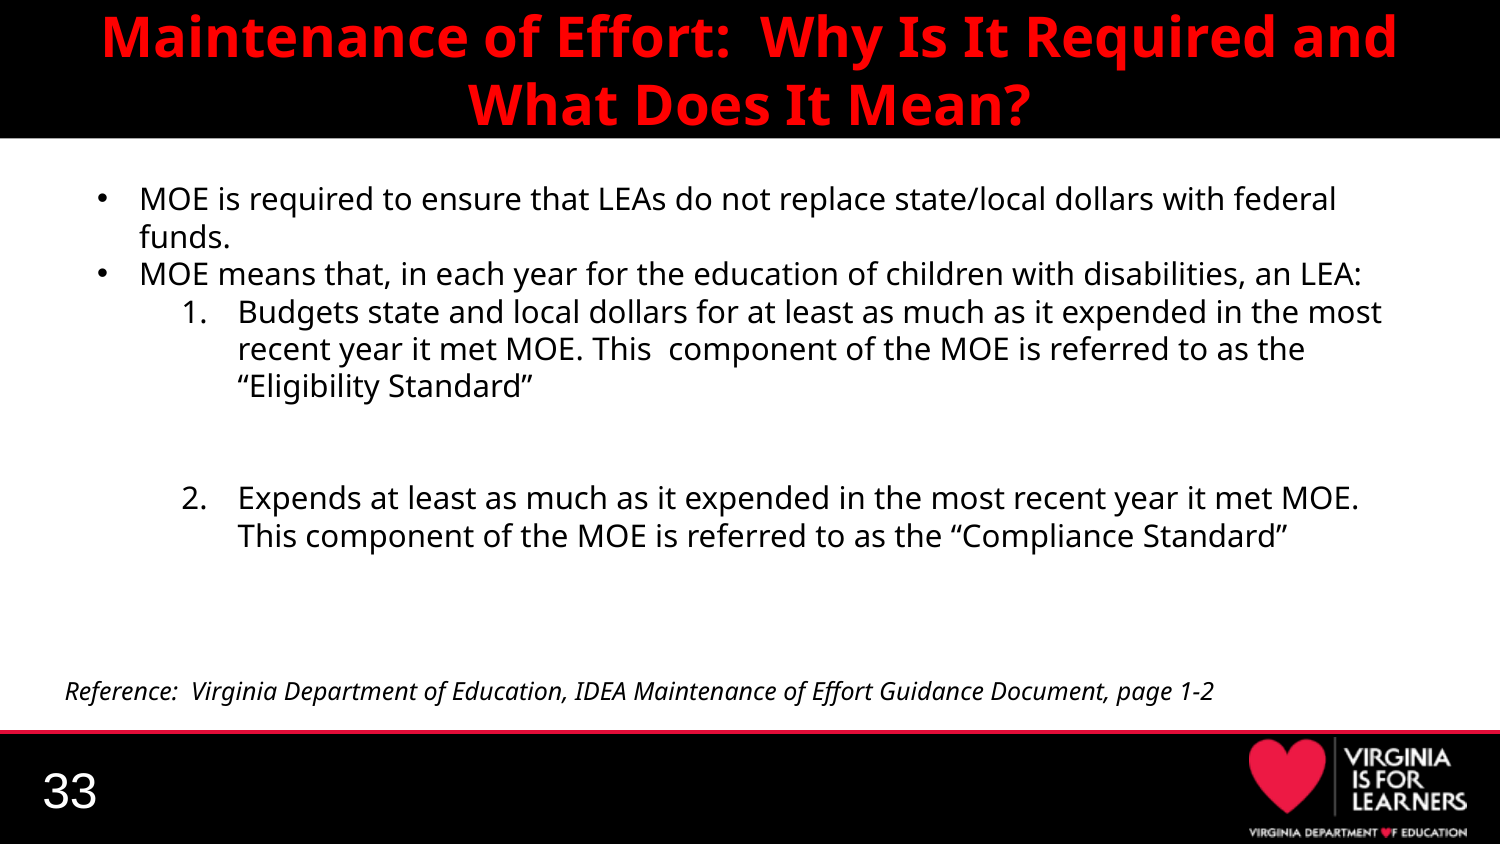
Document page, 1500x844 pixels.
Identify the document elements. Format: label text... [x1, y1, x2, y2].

title Maintenance of Effort: Why Is It Required and What Does It Mean? [0, 0, 1500, 139]
list MOE is required to ensure that LEAs do not replace state/local dollars with federal funds. MOE means that, in each year for the education of children with disabilities, an LEA: Budgets state and local dollars for at least as much as it expended in the most recent year it met MOE. This component of the MOE is referred to as the “Eligibility Standard” Expends at least as much as it expended in the most recent year it met MOE. This component of the MOE is referred to as the “Compliance Standard” [82, 172, 1418, 623]
text_box Reference: Virginia Department of Education, IDEA Maintenance of Effort Guidance Document, page 1-2 [49, 667, 1309, 713]
picture [1249, 737, 1467, 838]
